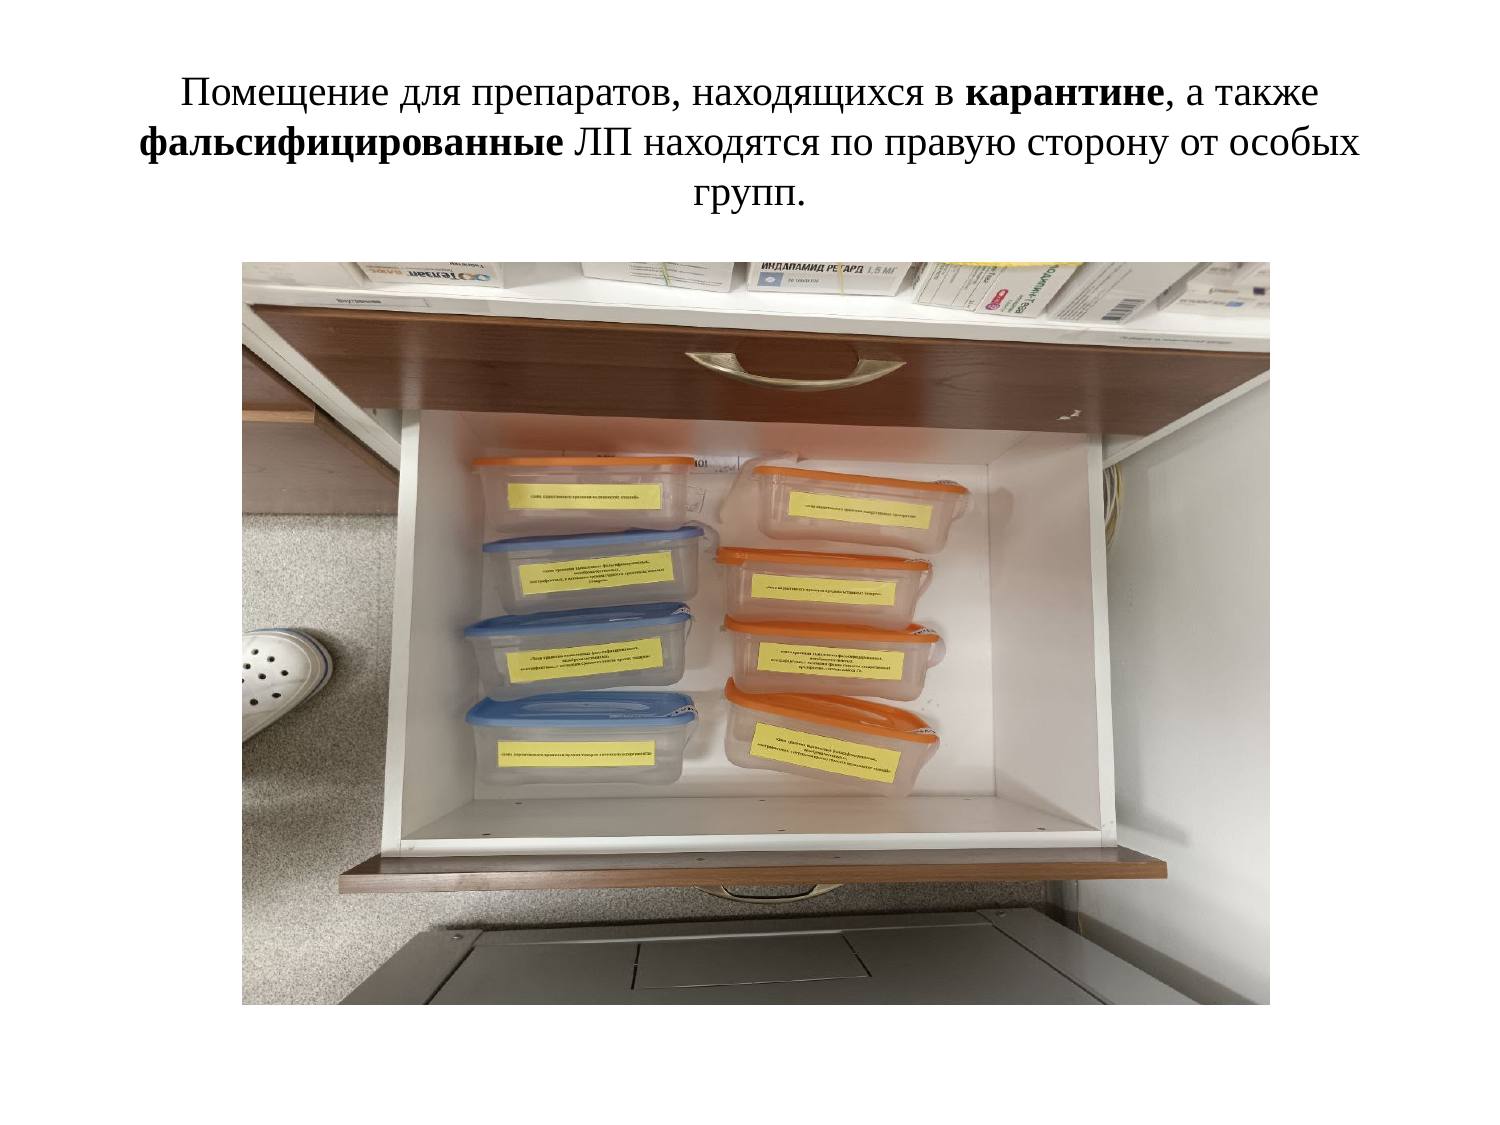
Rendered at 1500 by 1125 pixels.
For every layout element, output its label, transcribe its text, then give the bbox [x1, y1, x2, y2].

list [241, 262, 1270, 1006]
title Помещение для препаратов, находящихся в карантине, а также фальсифицированные ЛП находятся по правую сторону от особых групп. [75, 45, 1425, 233]
